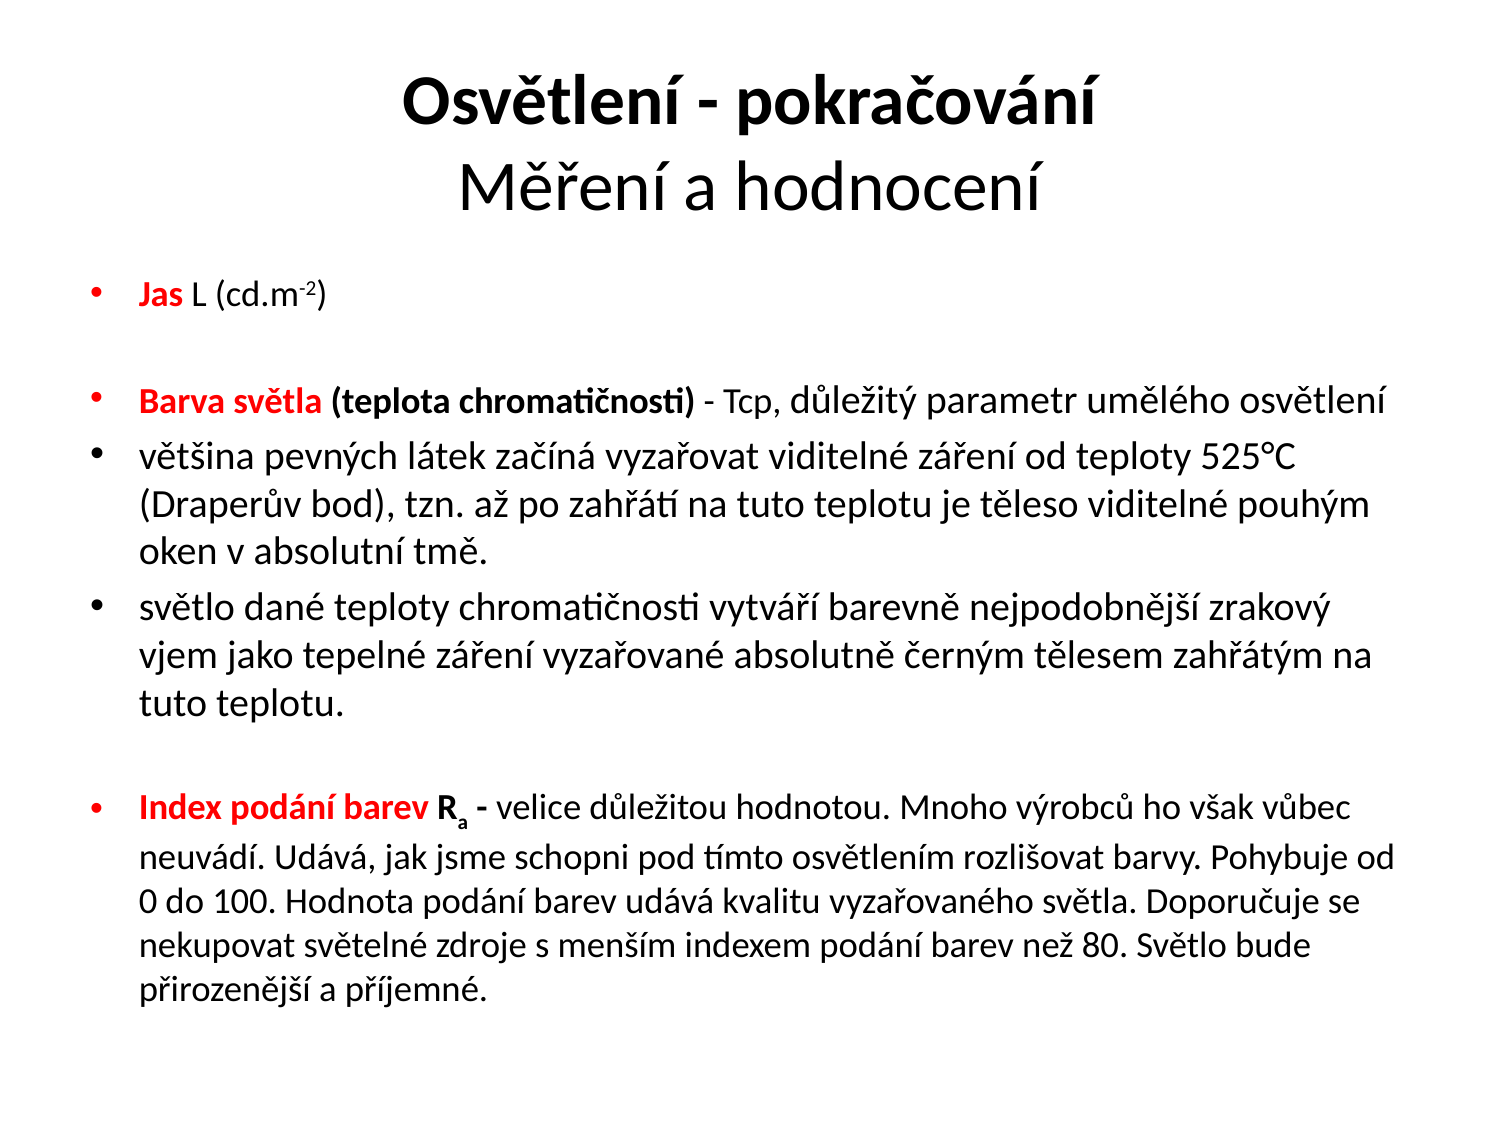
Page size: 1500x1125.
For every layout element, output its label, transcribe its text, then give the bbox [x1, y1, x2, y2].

list Jas L (cd.m-2) Barva světla (teplota chromatičnosti) - Tcp, důležitý parametr umělého osvětlení většina pevných látek začíná vyzařovat viditelné záření od teploty 525°C (Draperův bod), tzn. až po zahřátí na tuto teplotu je těleso viditelné pouhým oken v absolutní tmě. světlo dané teploty chromatičnosti vytváří barevně nejpodobnější zrakový vjem jako tepelné záření vyzařované absolutně černým tělesem zahřátým na tuto teplotu. Index podání barev Ra - velice důležitou hodnotou. Mnoho výrobců ho však vůbec neuvádí. Udává, jak jsme schopni pod tímto osvětlením rozlišovat barvy. Pohybuje od 0 do 100. Hodnota podání barev udává kvalitu vyzařovaného světla. Doporučuje se nekupovat světelné zdroje s menším indexem podání barev než 80. Světlo bude přirozenější a příjemné. [75, 262, 1425, 1059]
title Osvětlení - pokračování Měření a hodnocení [75, 45, 1425, 233]
